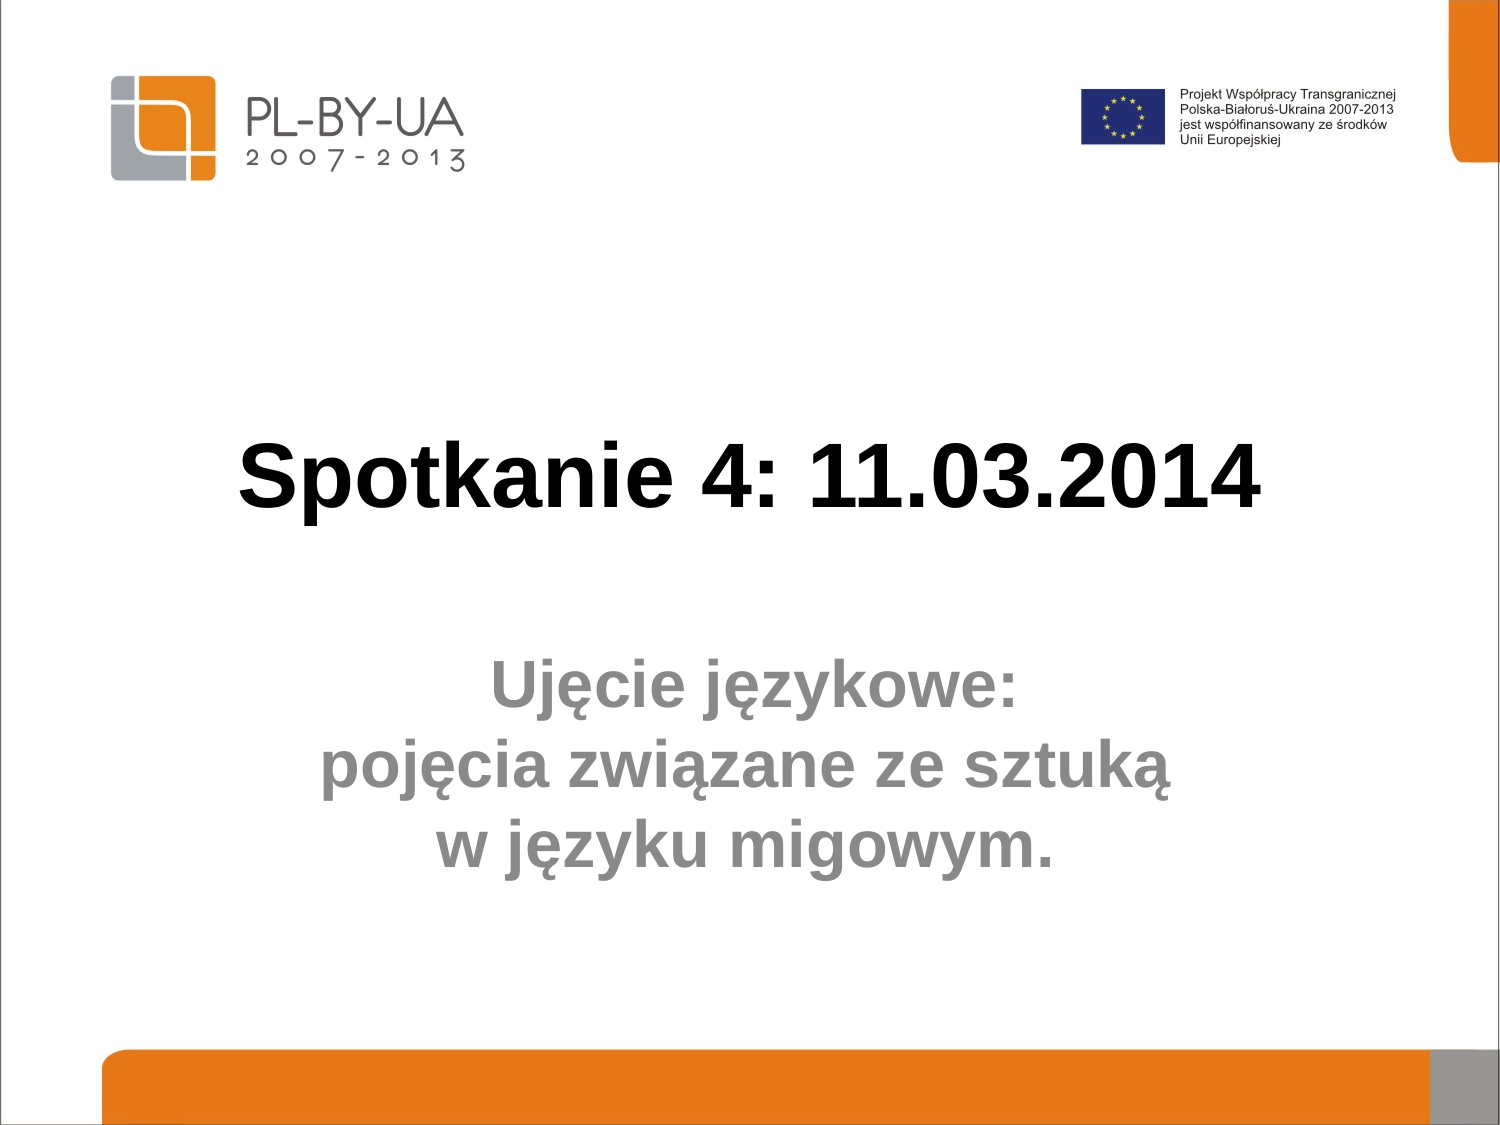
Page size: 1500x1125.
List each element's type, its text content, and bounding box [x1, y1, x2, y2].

picture [0, 0, 1500, 1125]
subtitle Ujęcie językowe: pojęcia związane ze sztuką w języku migowym. [229, 633, 1281, 921]
title Spotkanie 4: 11.03.2014 [111, 349, 1388, 592]
